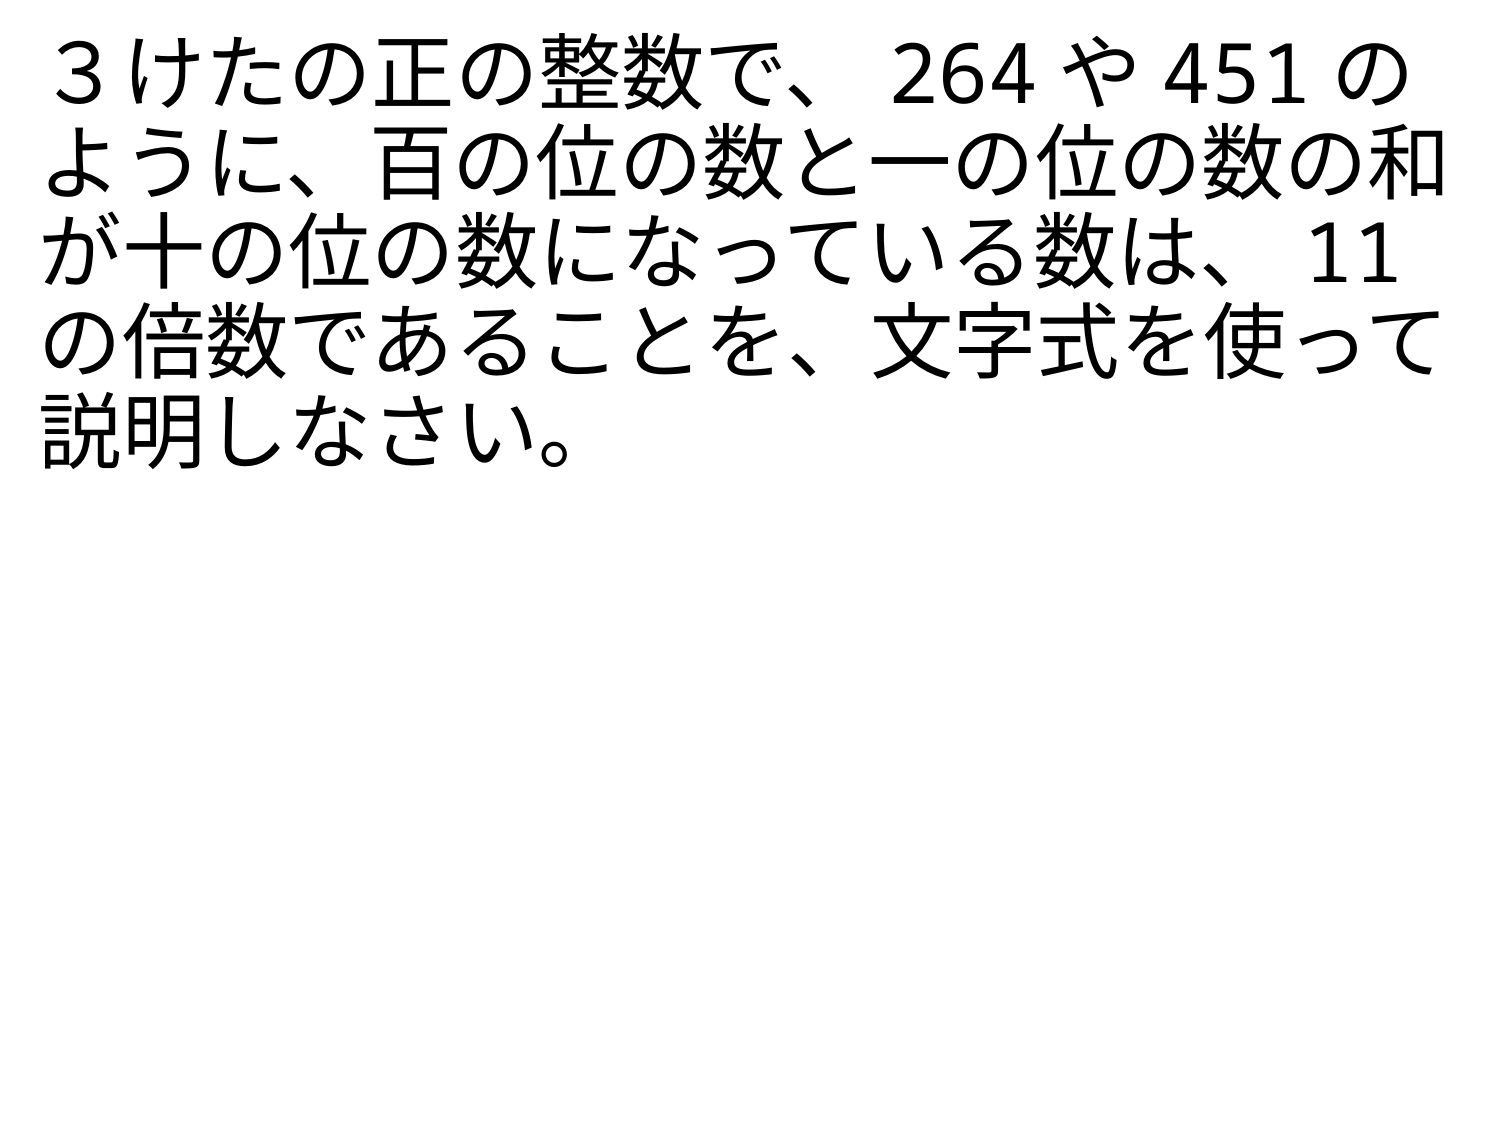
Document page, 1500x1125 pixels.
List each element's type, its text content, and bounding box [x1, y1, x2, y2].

title ３けたの正の整数で、264や451のように、百の位の数と一の位の数の和が十の位の数になっている数は、11の倍数であることを、文字式を使って説明しなさい。 [23, 16, 1483, 496]
